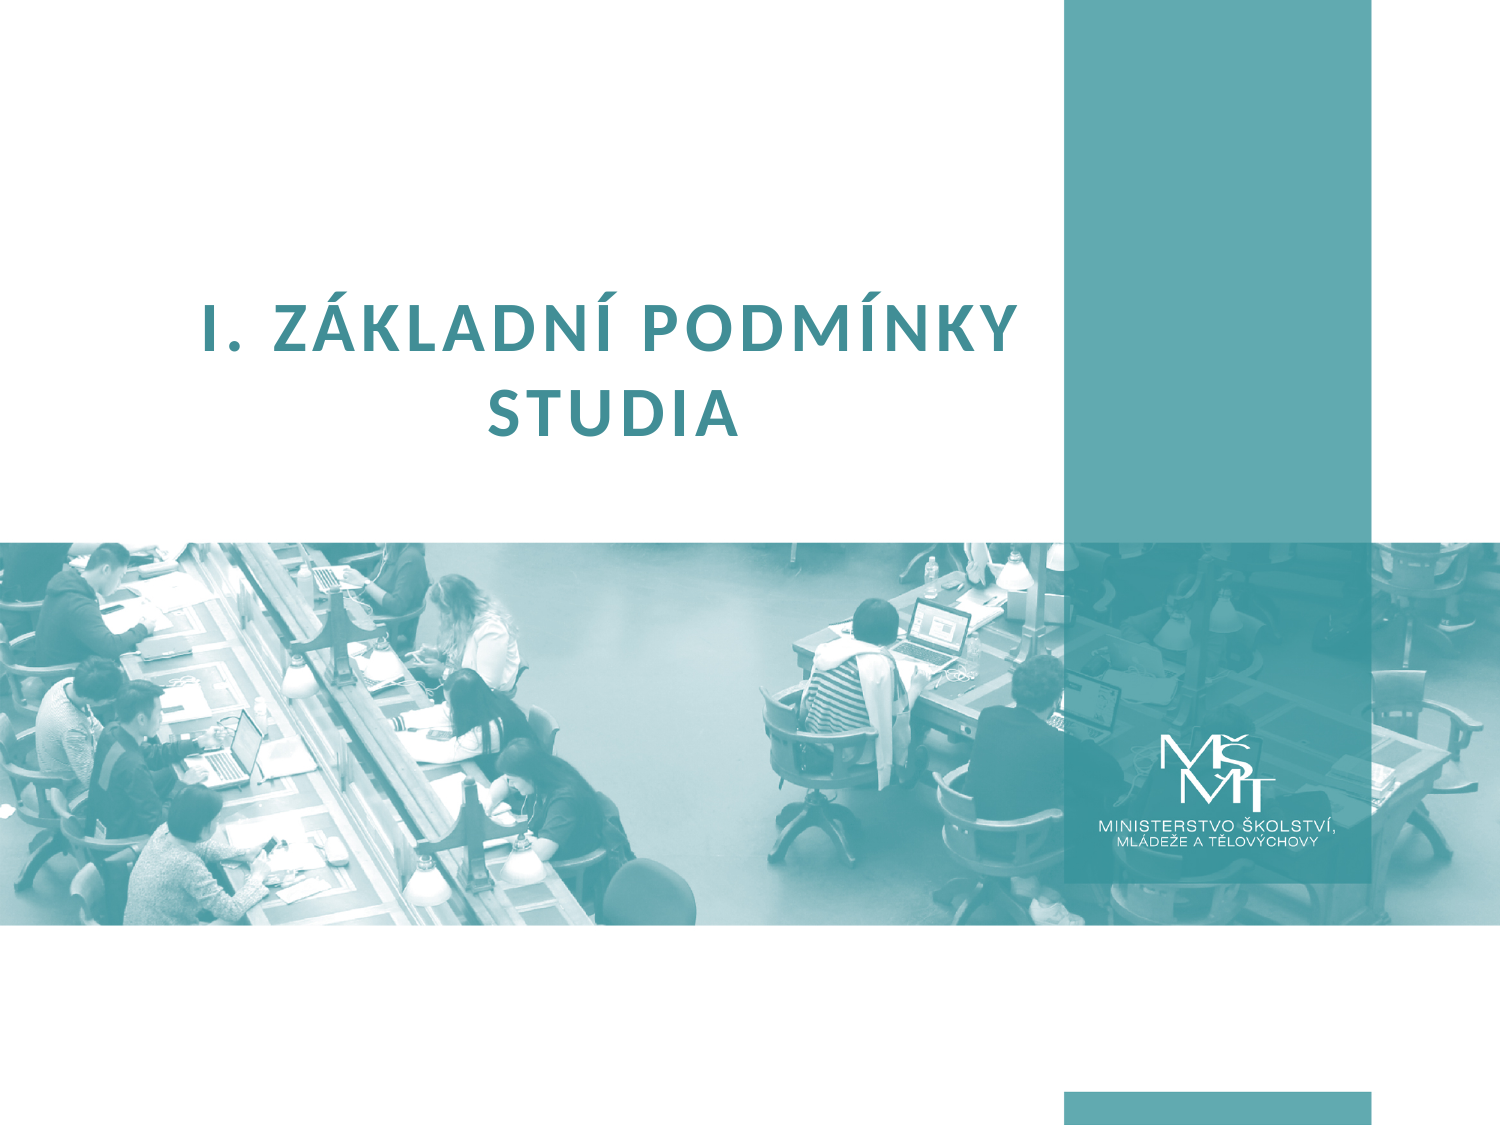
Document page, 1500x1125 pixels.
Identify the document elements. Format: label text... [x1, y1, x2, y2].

picture [0, 0, 1500, 1125]
title I. ZÁKLADNÍ PODMÍNKY STUDIA [94, 200, 1058, 451]
